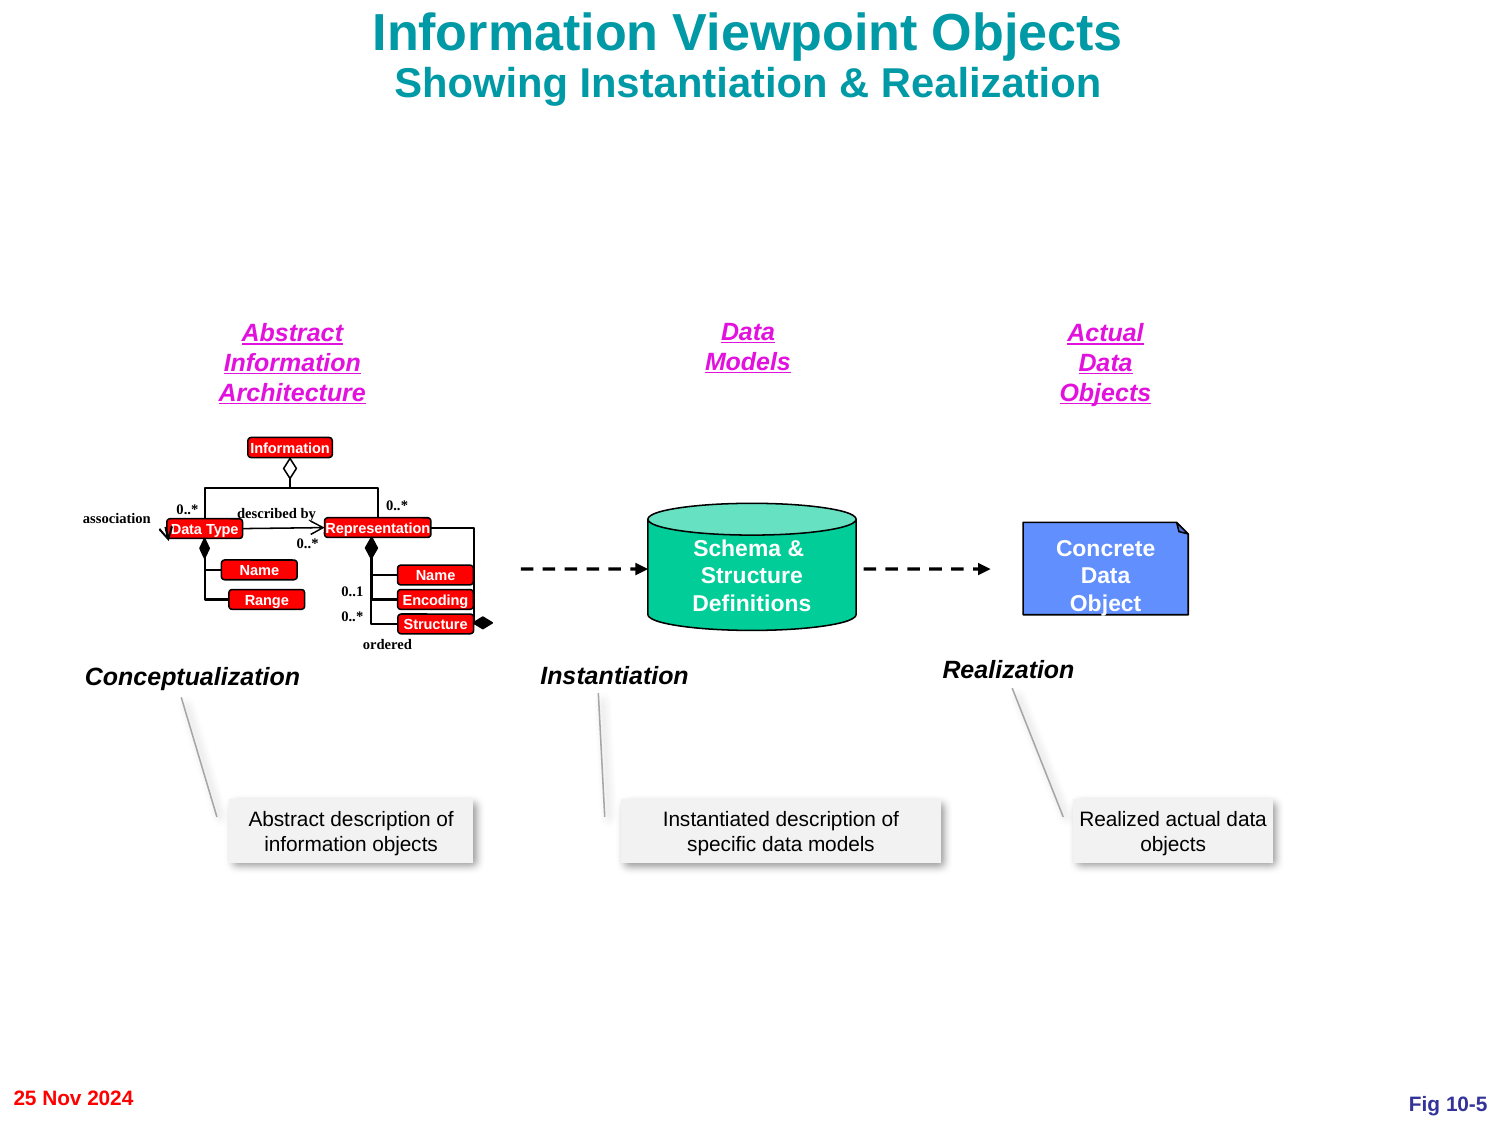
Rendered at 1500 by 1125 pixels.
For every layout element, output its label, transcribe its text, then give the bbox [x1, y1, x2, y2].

text_box Information Viewpoint Objects Showing Instantiation & Realization [334, 0, 1162, 127]
text_box Concrete Data Object [1023, 522, 1189, 615]
text_box X-Band [647, 504, 857, 535]
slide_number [0, 1074, 285, 1120]
text_box Schema & Structure Definitions [647, 503, 857, 631]
text_box Actual Data Objects [1044, 309, 1167, 414]
text_box Realization [927, 645, 1090, 691]
text_box Abstract Information Architecture [203, 309, 382, 414]
text_box [974, 562, 991, 576]
text_box Fig 10-5 [1216, 1081, 1500, 1125]
text_box Realized actual data objects [1073, 799, 1273, 863]
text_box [74, 437, 493, 659]
text_box Conceptualization [70, 661, 316, 698]
text_box Abstract description of information objects [229, 799, 473, 863]
text_box Data Models [690, 308, 806, 384]
text_box [632, 562, 648, 576]
text_box Instantiation [525, 652, 705, 697]
text_box Instantiated description of specific data models [621, 799, 941, 863]
